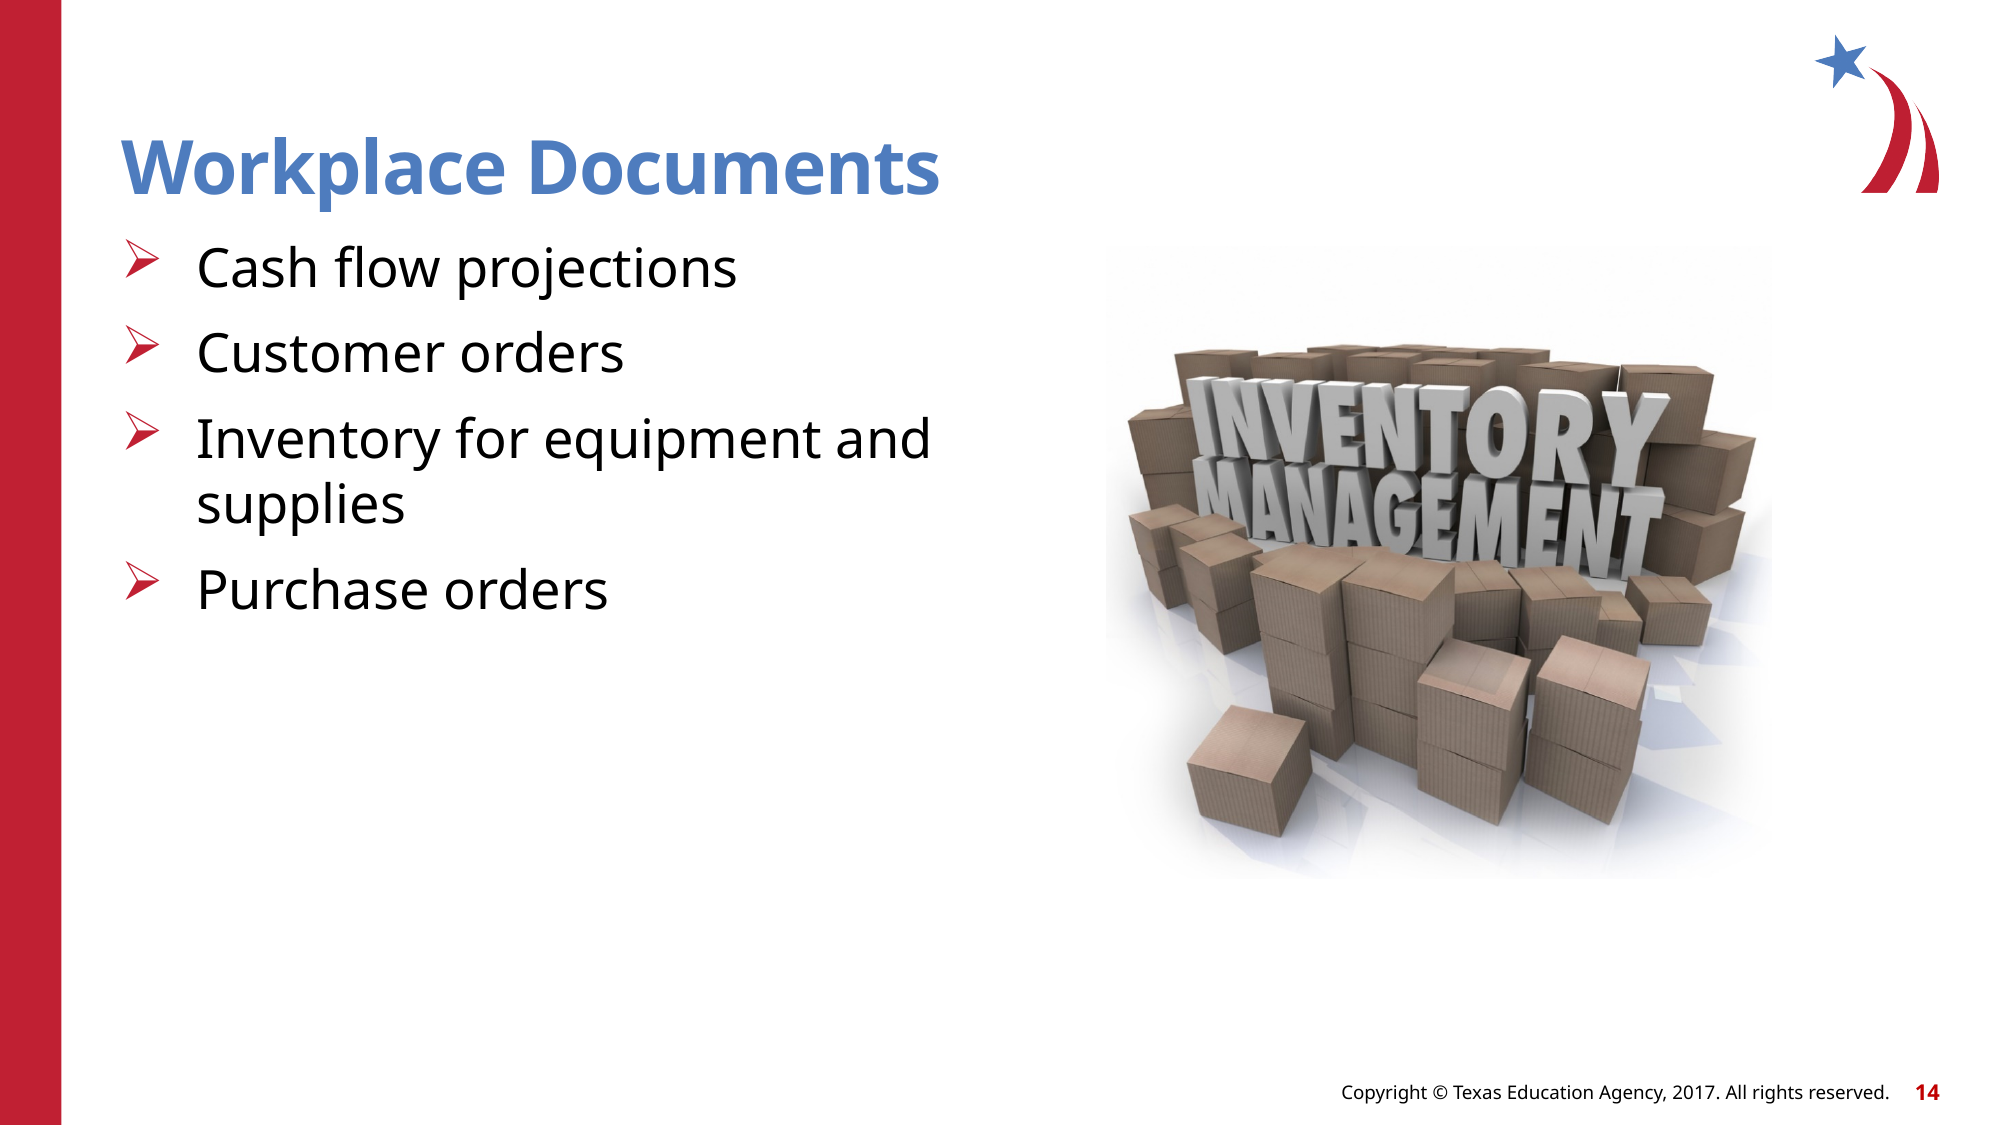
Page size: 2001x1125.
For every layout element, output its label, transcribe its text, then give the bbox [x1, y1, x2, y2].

title Workplace Documents [121, 66, 1772, 211]
list Cash flow projections Customer orders Inventory for equipment and supplies Purchase orders [121, 233, 1000, 1010]
picture [1106, 246, 1772, 879]
picture [1814, 34, 1939, 193]
